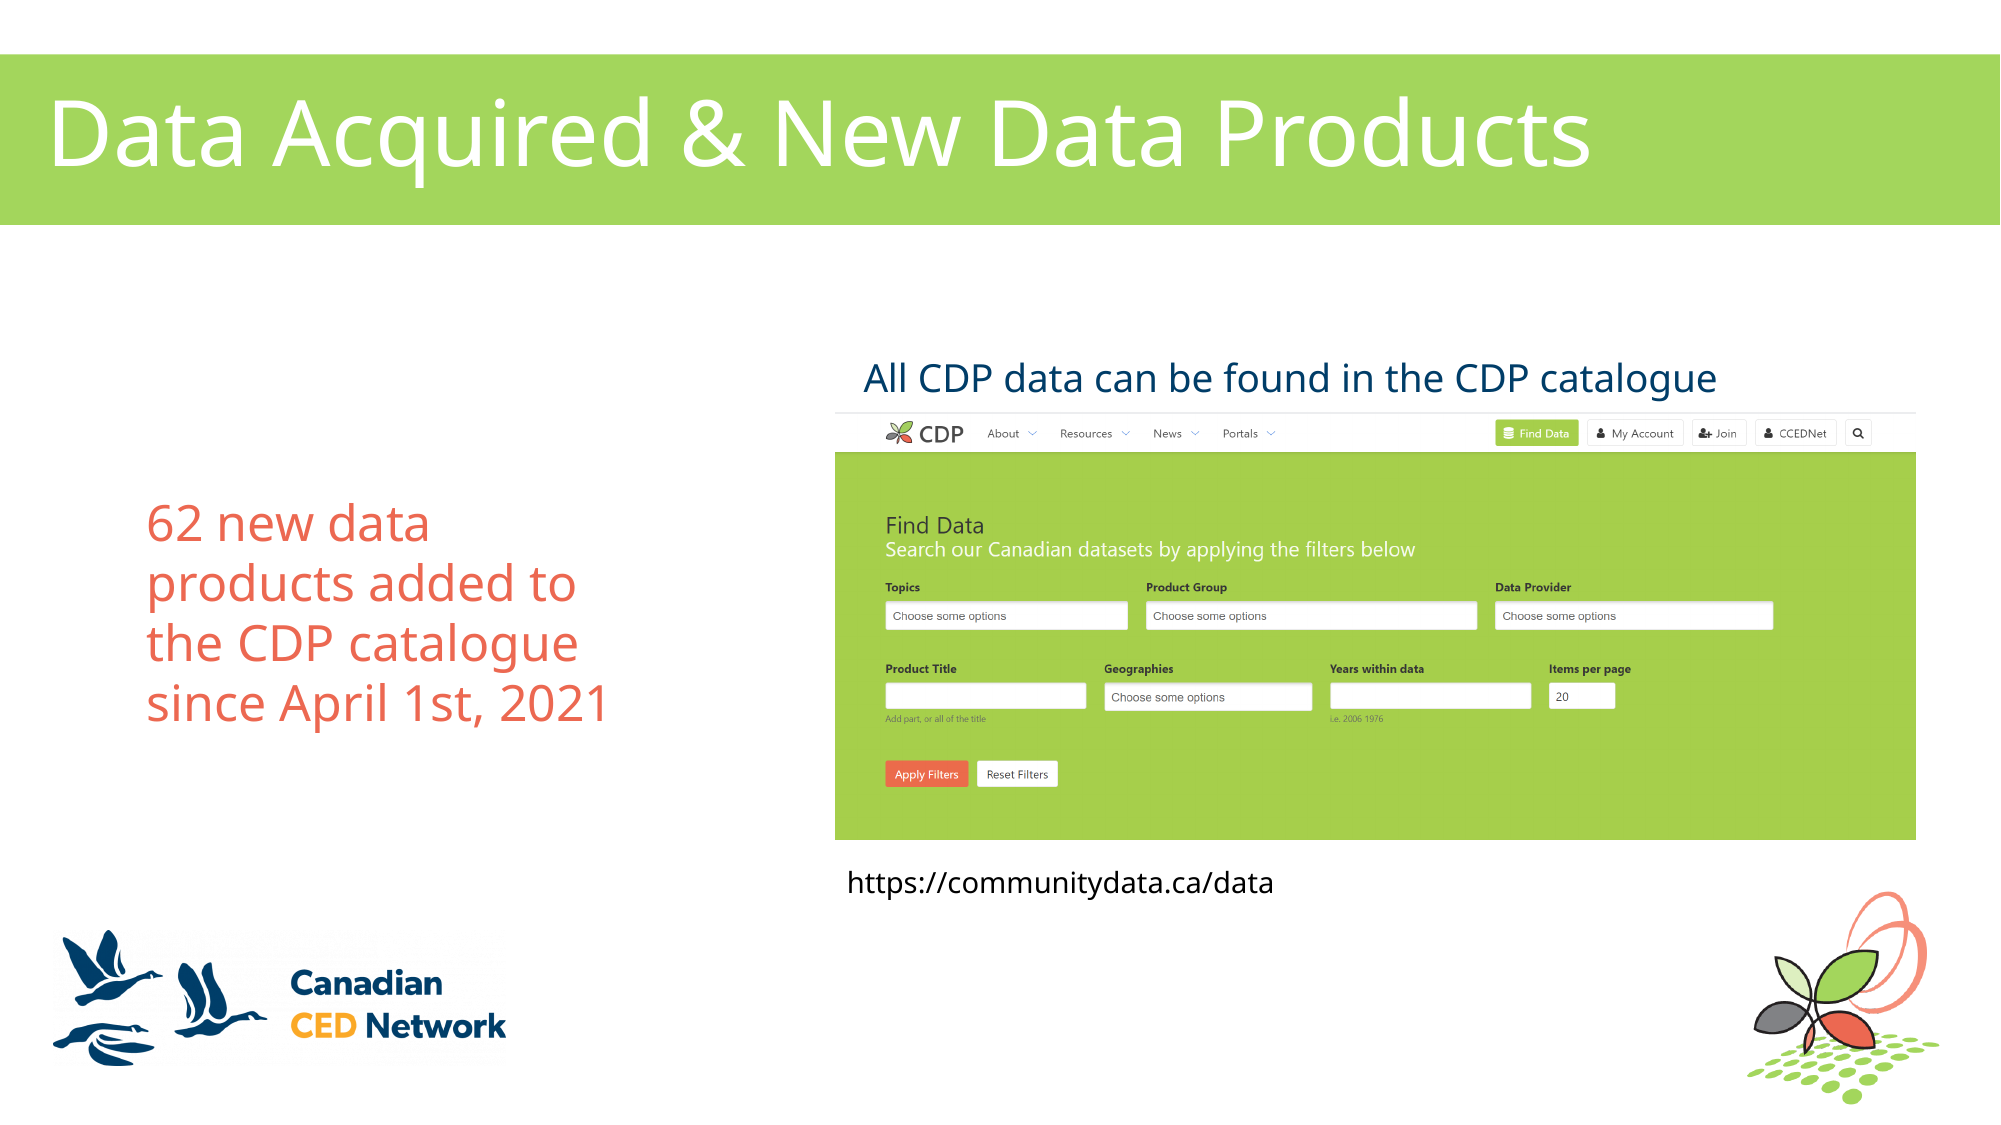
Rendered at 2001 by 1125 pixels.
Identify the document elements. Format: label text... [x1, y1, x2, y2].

text_box Data Acquired & New Data Products [31, 65, 1859, 208]
text_box https://communitydata.ca/data [832, 857, 1848, 908]
picture [1741, 887, 1947, 1109]
text_box [0, 53, 2000, 226]
text_box 62 new data products added to the CDP catalogue since April 1st, 2021 [131, 483, 664, 889]
picture [53, 930, 506, 1066]
text_box All CDP data can be found in the CDP catalogue [848, 338, 1902, 411]
picture [835, 411, 1916, 840]
